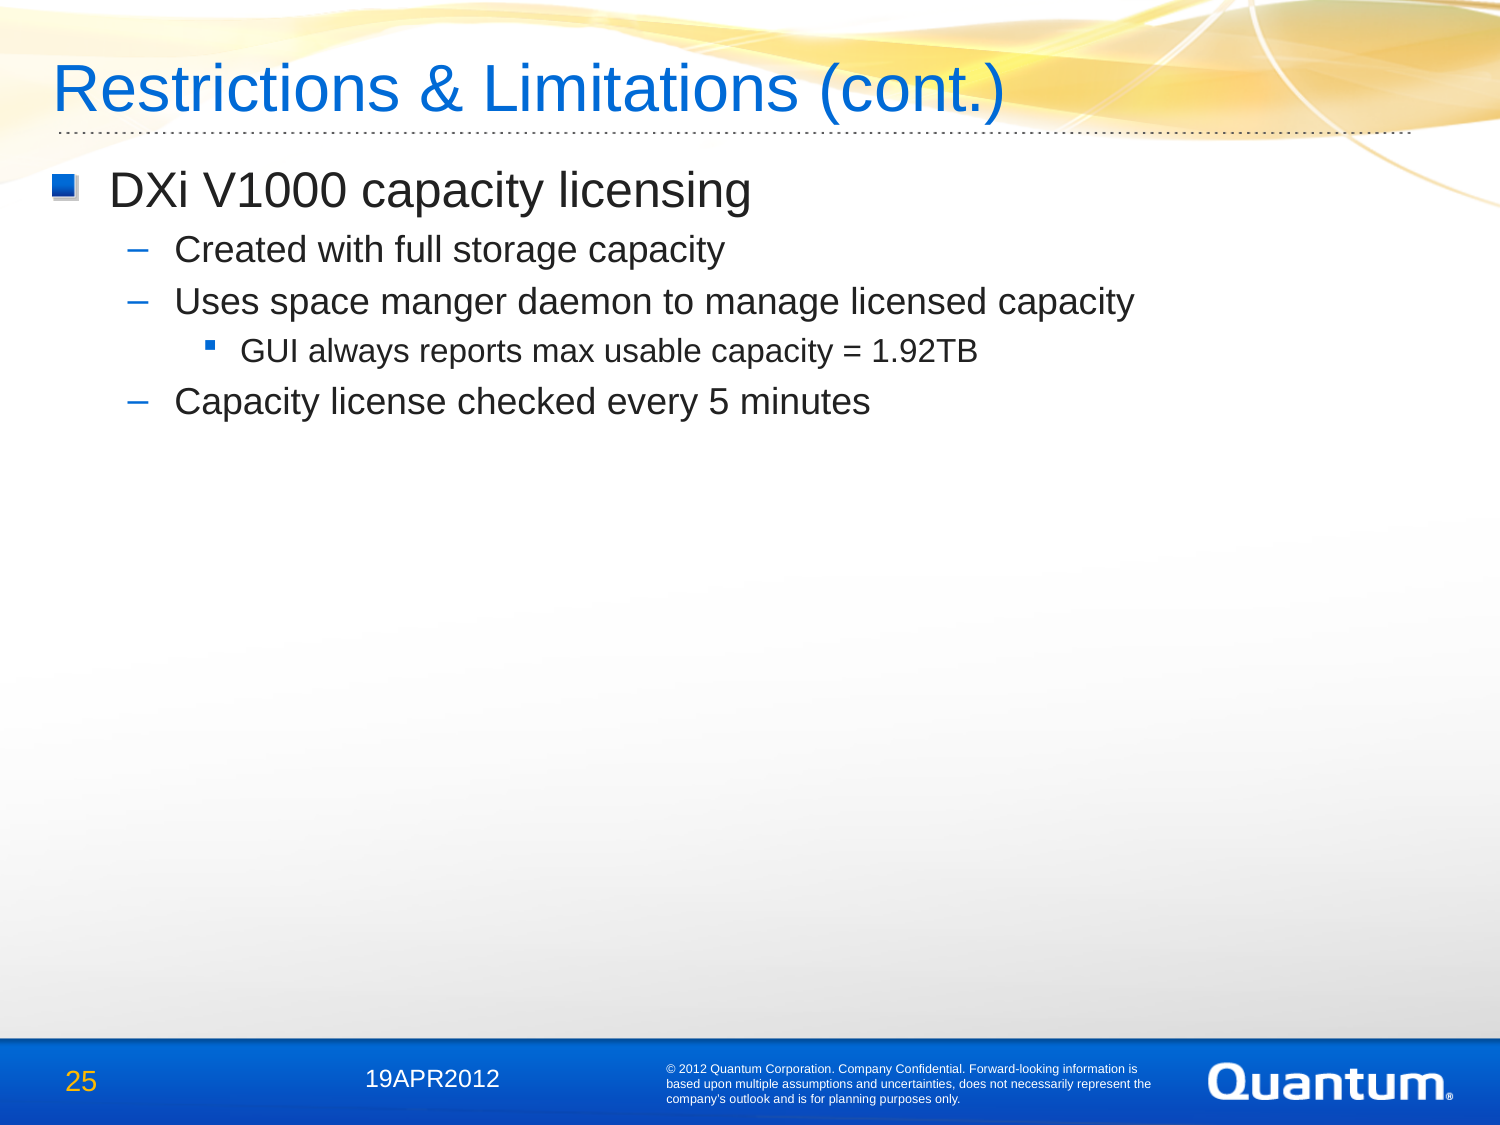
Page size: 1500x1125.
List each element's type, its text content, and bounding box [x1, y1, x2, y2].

list DXi V1000 capacity licensing Created with full storage capacity Uses space manger daemon to manage licensed capacity GUI always reports max usable capacity = 1.92TB Capacity license checked every 5 minutes [37, 149, 1463, 1013]
picture [52, 174, 79, 201]
picture [7, 125, 1488, 142]
slide_number 25 [49, 1054, 138, 1109]
footer © 2012 Quantum Corporation. Company Confidential. Forward-looking information is based upon multiple assumptions and uncertainties, does not necessarily represent the company’s outlook and is for planning purposes only. [651, 1053, 1190, 1120]
title Restrictions & Limitations (cont.) [37, 32, 1463, 138]
